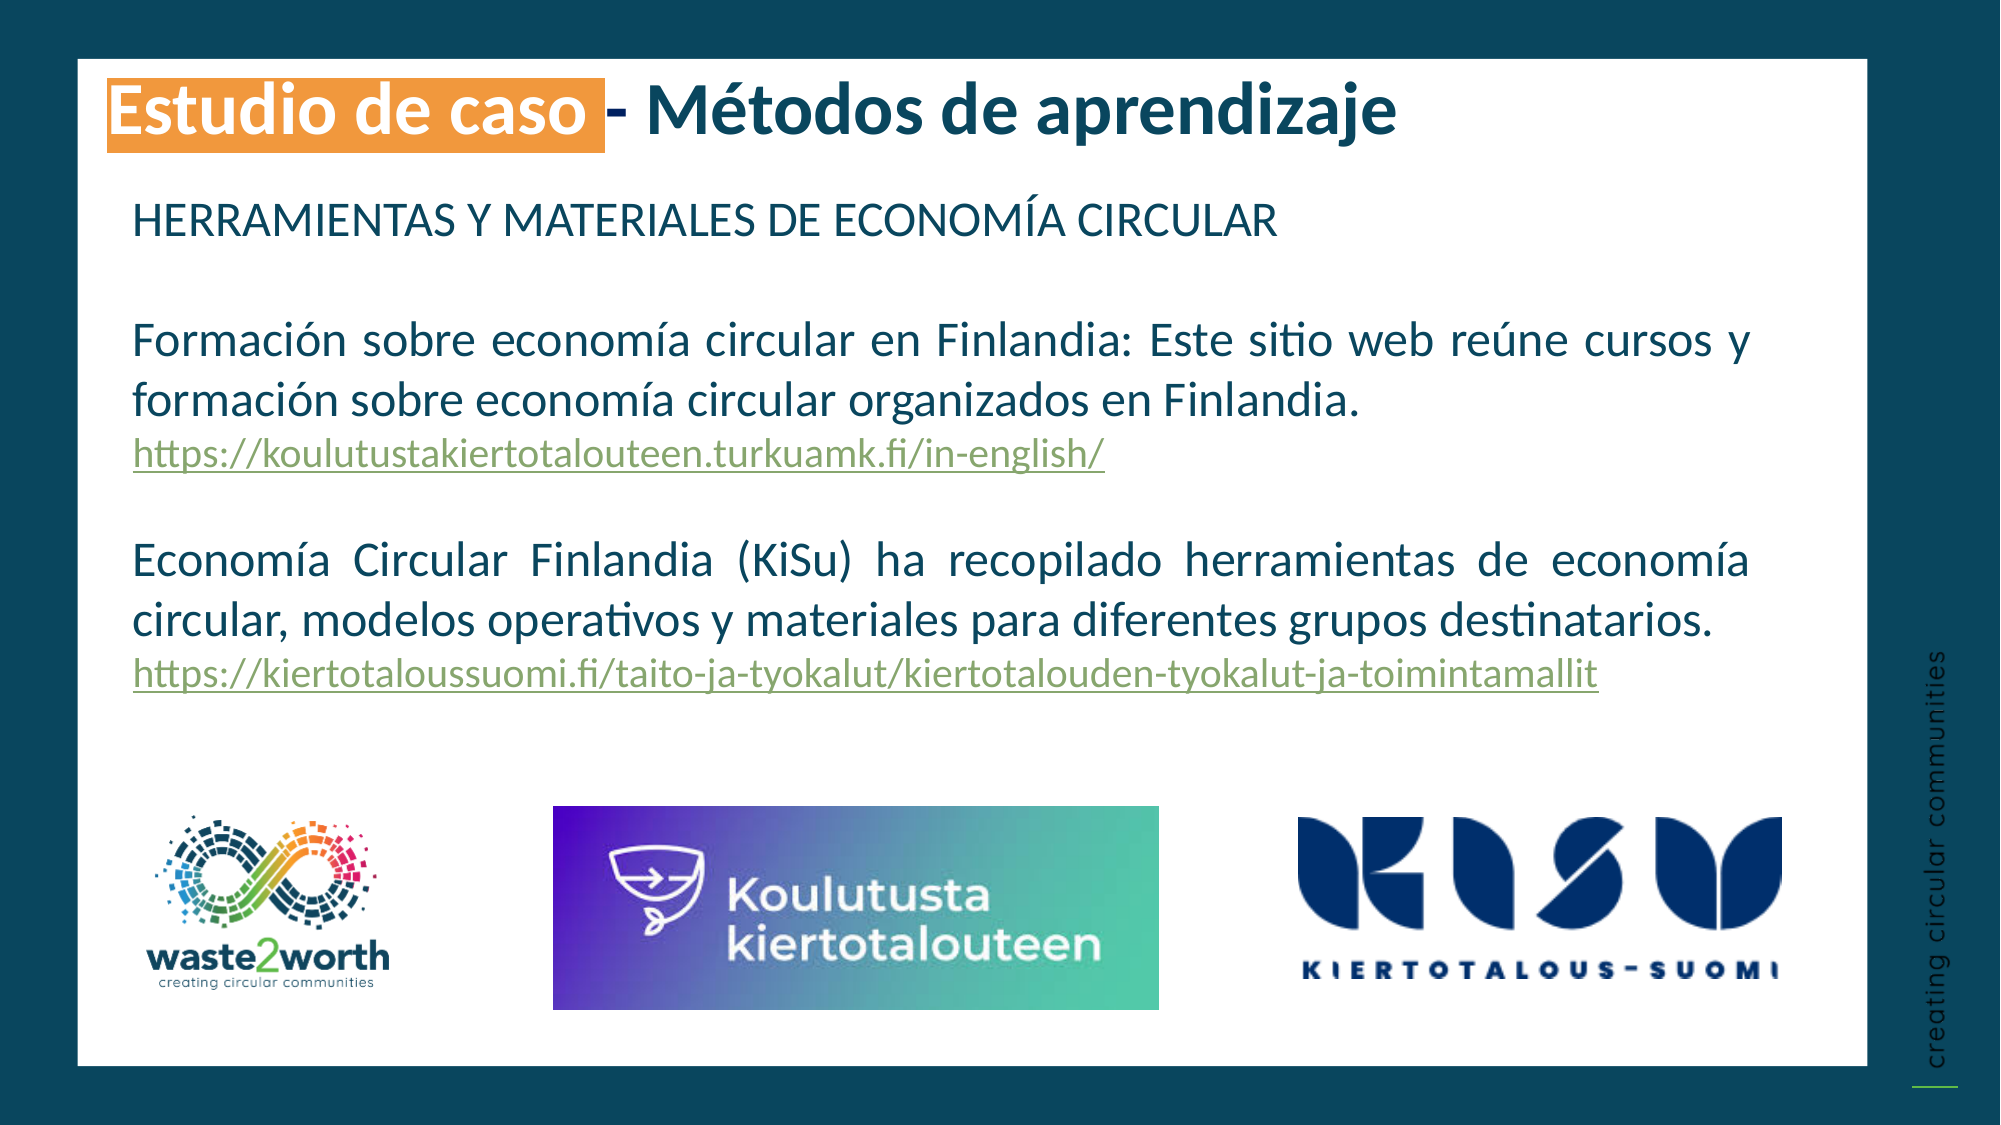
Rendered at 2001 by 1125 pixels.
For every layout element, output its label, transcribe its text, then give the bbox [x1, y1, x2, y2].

picture [1298, 817, 1782, 979]
list Estudio de caso - Métodos de aprendizaje [92, 62, 1742, 195]
list HERRAMIENTAS Y MATERIALES DE ECONOMÍA CIRCULAR Formación sobre economía circular en Finlandia: Este sitio web reúne cursos y formación sobre economía circular organizados en Finlandia. https://koulutustakiertotalouteen.turkuamk.fi/in-english/ Economía Circular Finlandia (KiSu) ha recopilado herramientas de economía circular, modelos operativos y materiales para diferentes grupos destinatarios. https://kiertotaloussuomi.fi/taito-ja-tyokalut/kiertotalouden-tyokalut-ja-toimintamallit [117, 178, 1767, 876]
picture [553, 806, 1159, 1010]
picture [102, 806, 414, 1016]
